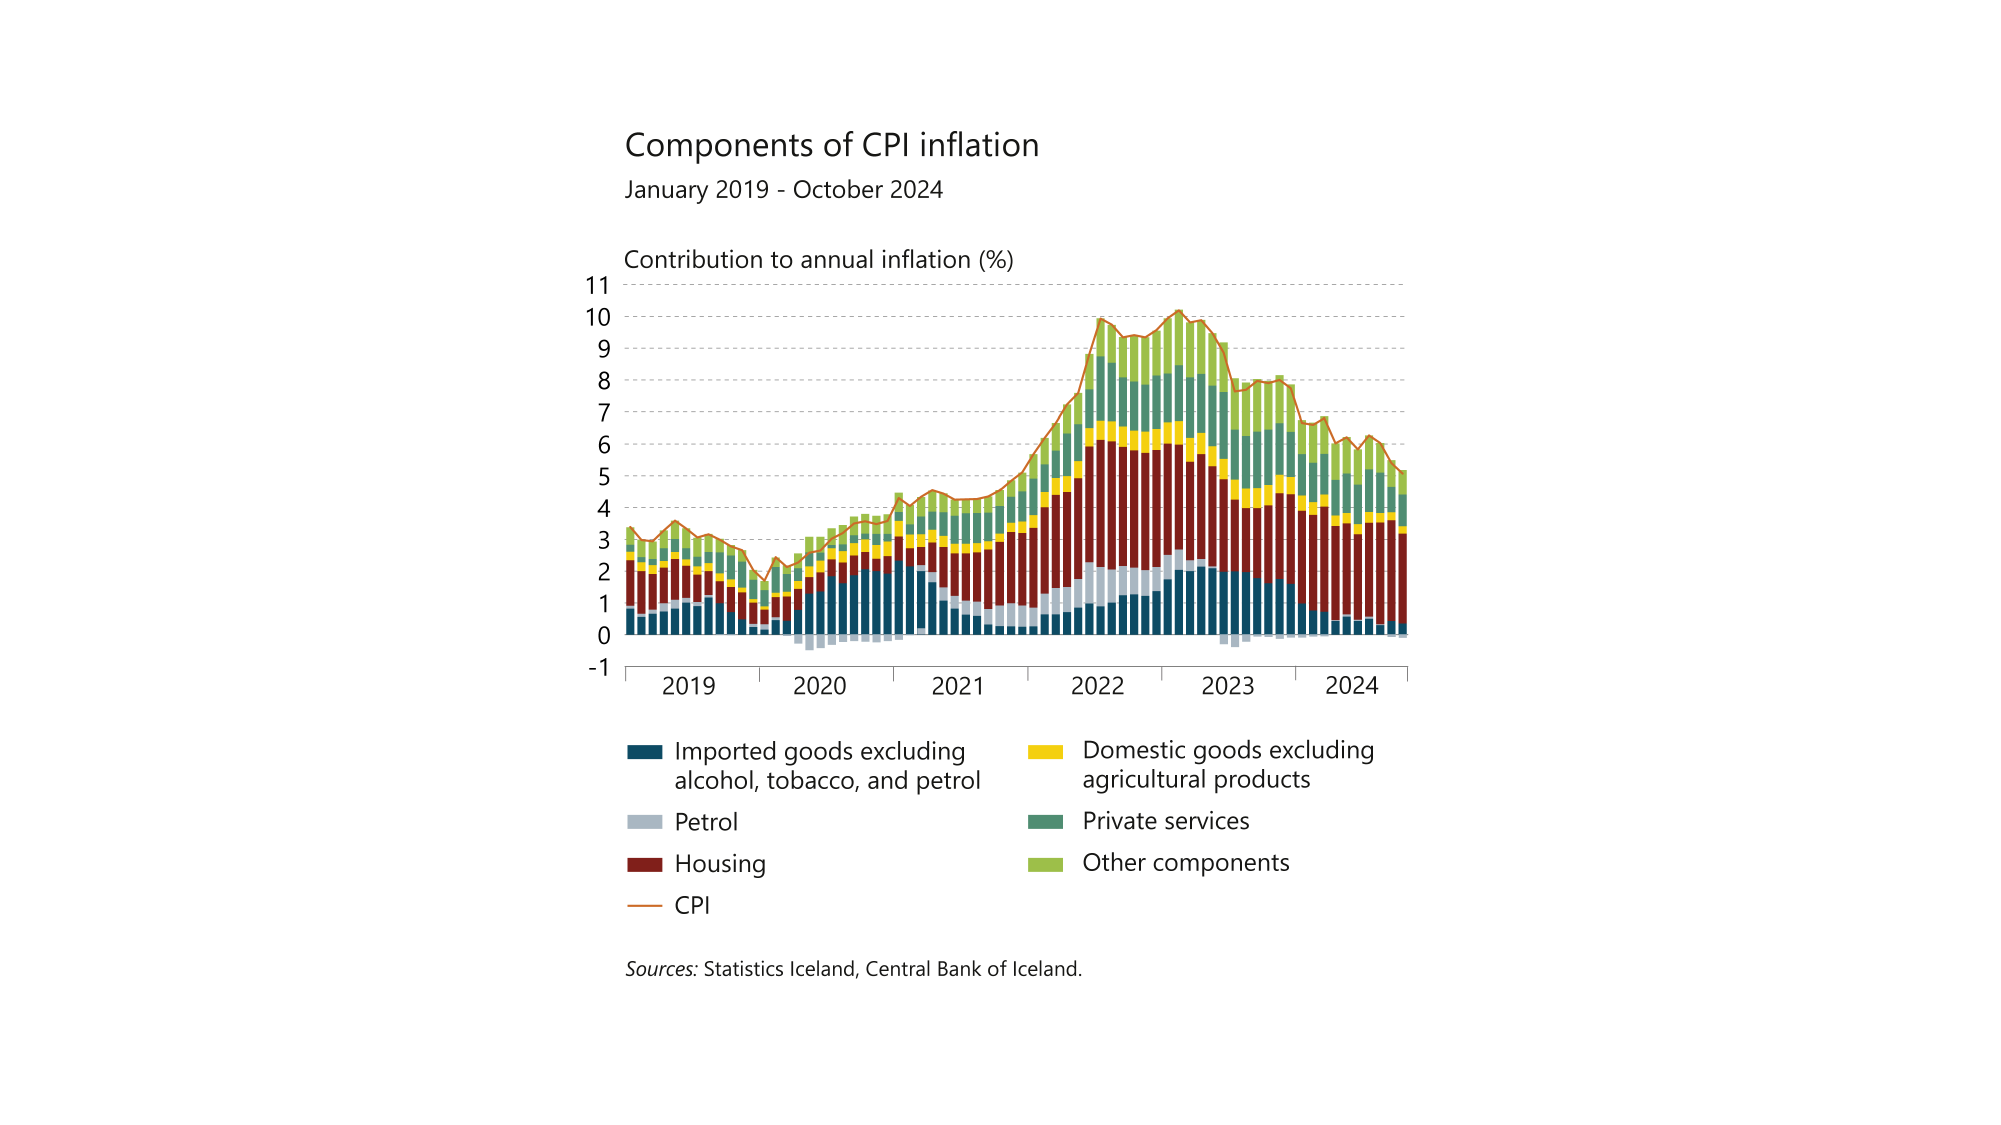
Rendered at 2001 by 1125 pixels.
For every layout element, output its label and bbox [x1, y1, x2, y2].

picture [583, 127, 1417, 998]
